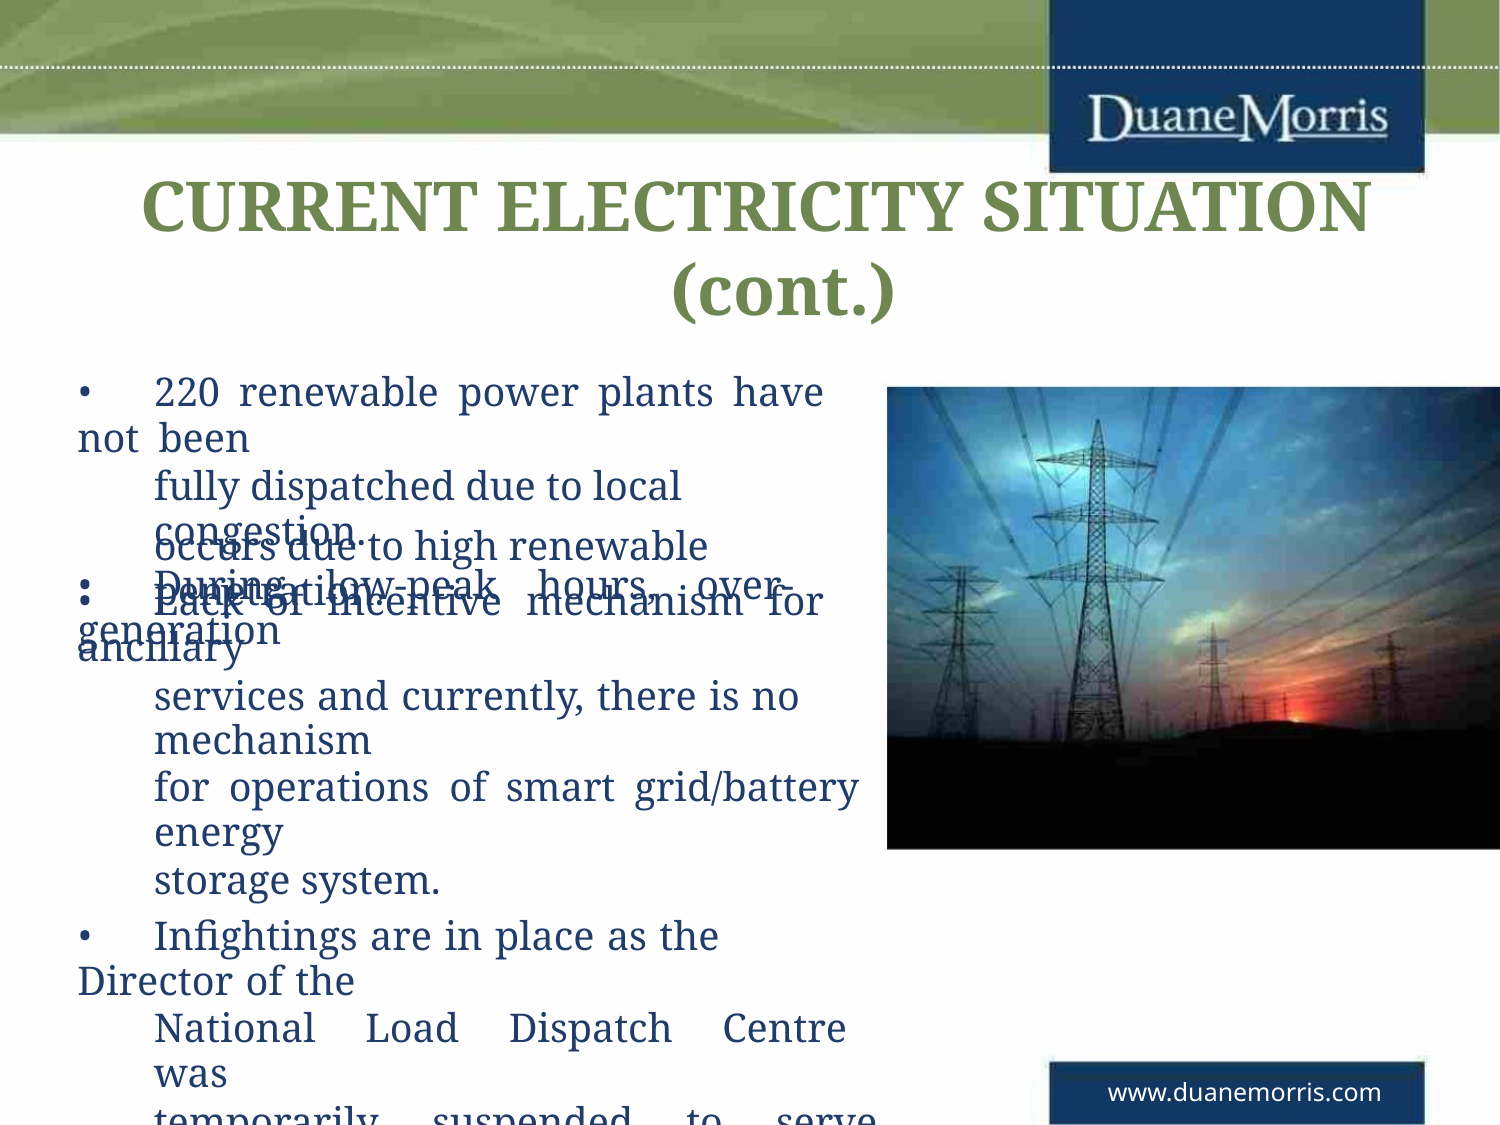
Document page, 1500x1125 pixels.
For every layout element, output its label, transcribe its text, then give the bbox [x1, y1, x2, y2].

text_box www.duanemorris.com [1107, 1078, 1388, 1107]
text_box • 220 renewable power plants have not been fully dispatched due to local congestion. • During low-peak hours, over-generation [77, 369, 885, 578]
text_box • Lack of incentive mechanism for ancillary services and currently, there is no mechanism for operations of smart grid/battery energy storage system. • Infightings are in place as the Director of the National Load Dispatch Centre was temporarily suspended to serve the specialized inspection in the management and administration of power supply. [77, 578, 886, 1125]
text_box CURRENT ELECTRICITY SITUATION (cont.) [139, 168, 1418, 329]
text_box occurs due to high renewable penetration. [153, 524, 822, 578]
text_box [0, 0, 1500, 1125]
